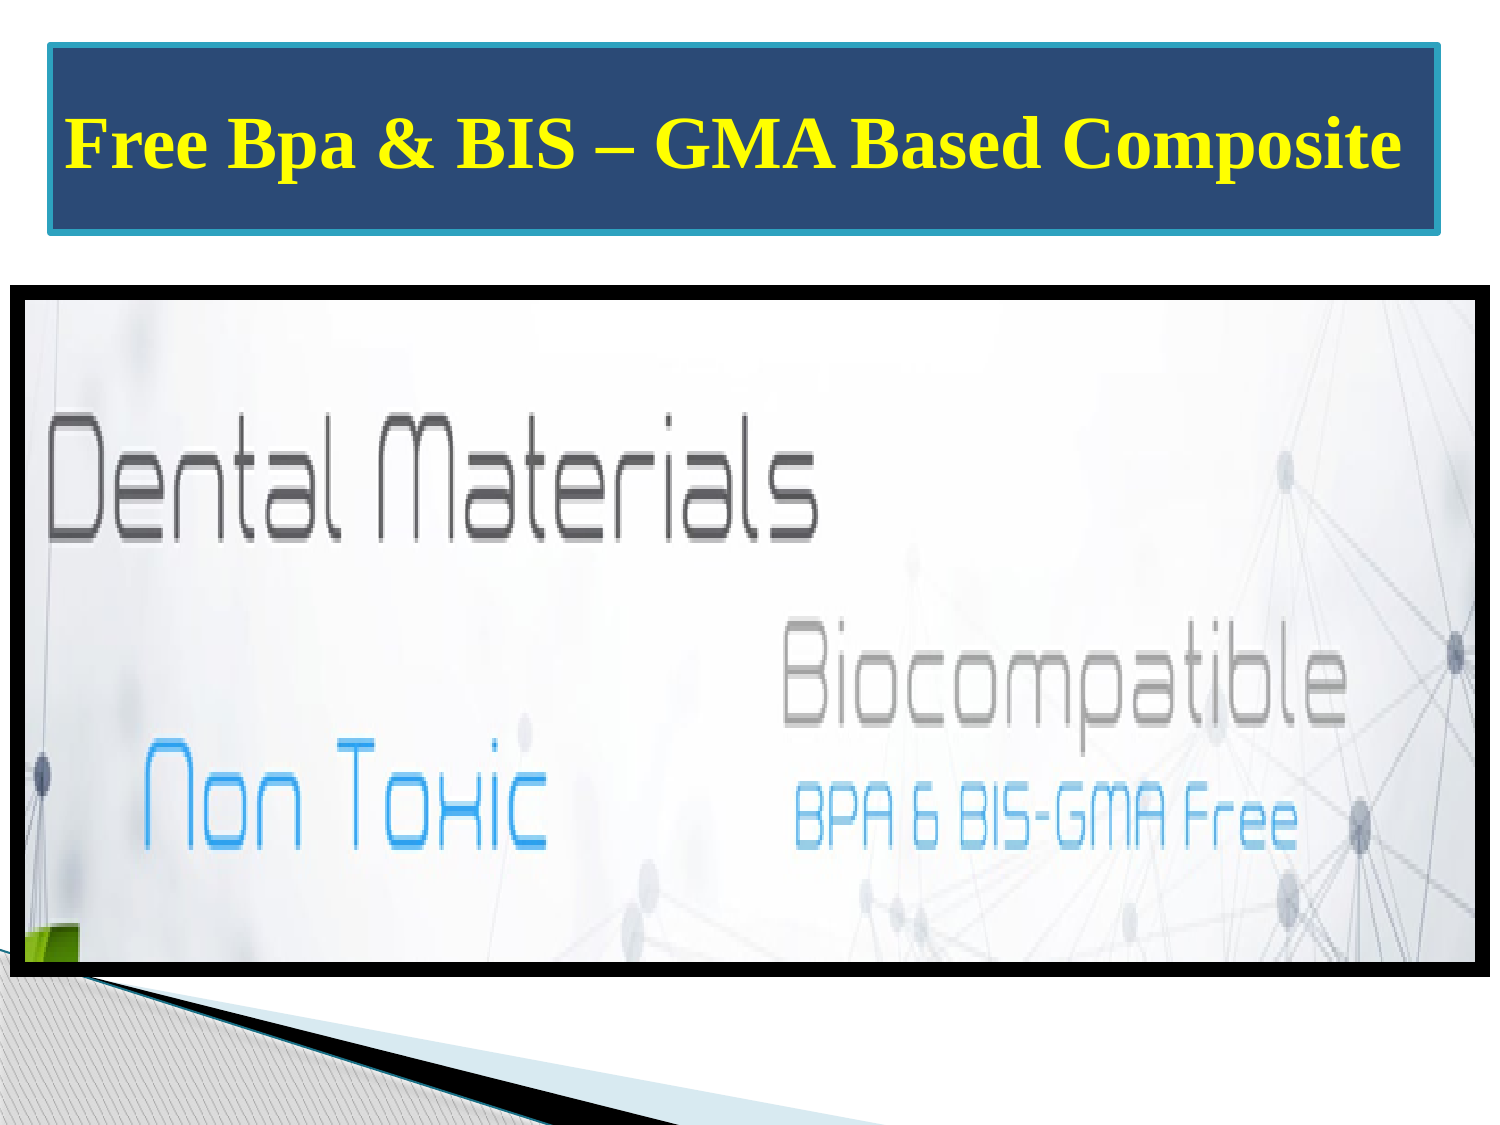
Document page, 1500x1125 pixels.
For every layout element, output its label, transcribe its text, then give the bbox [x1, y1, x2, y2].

title Free Bpa & BIS – GMA Based Composite [50, 45, 1438, 233]
picture [24, 299, 1476, 963]
